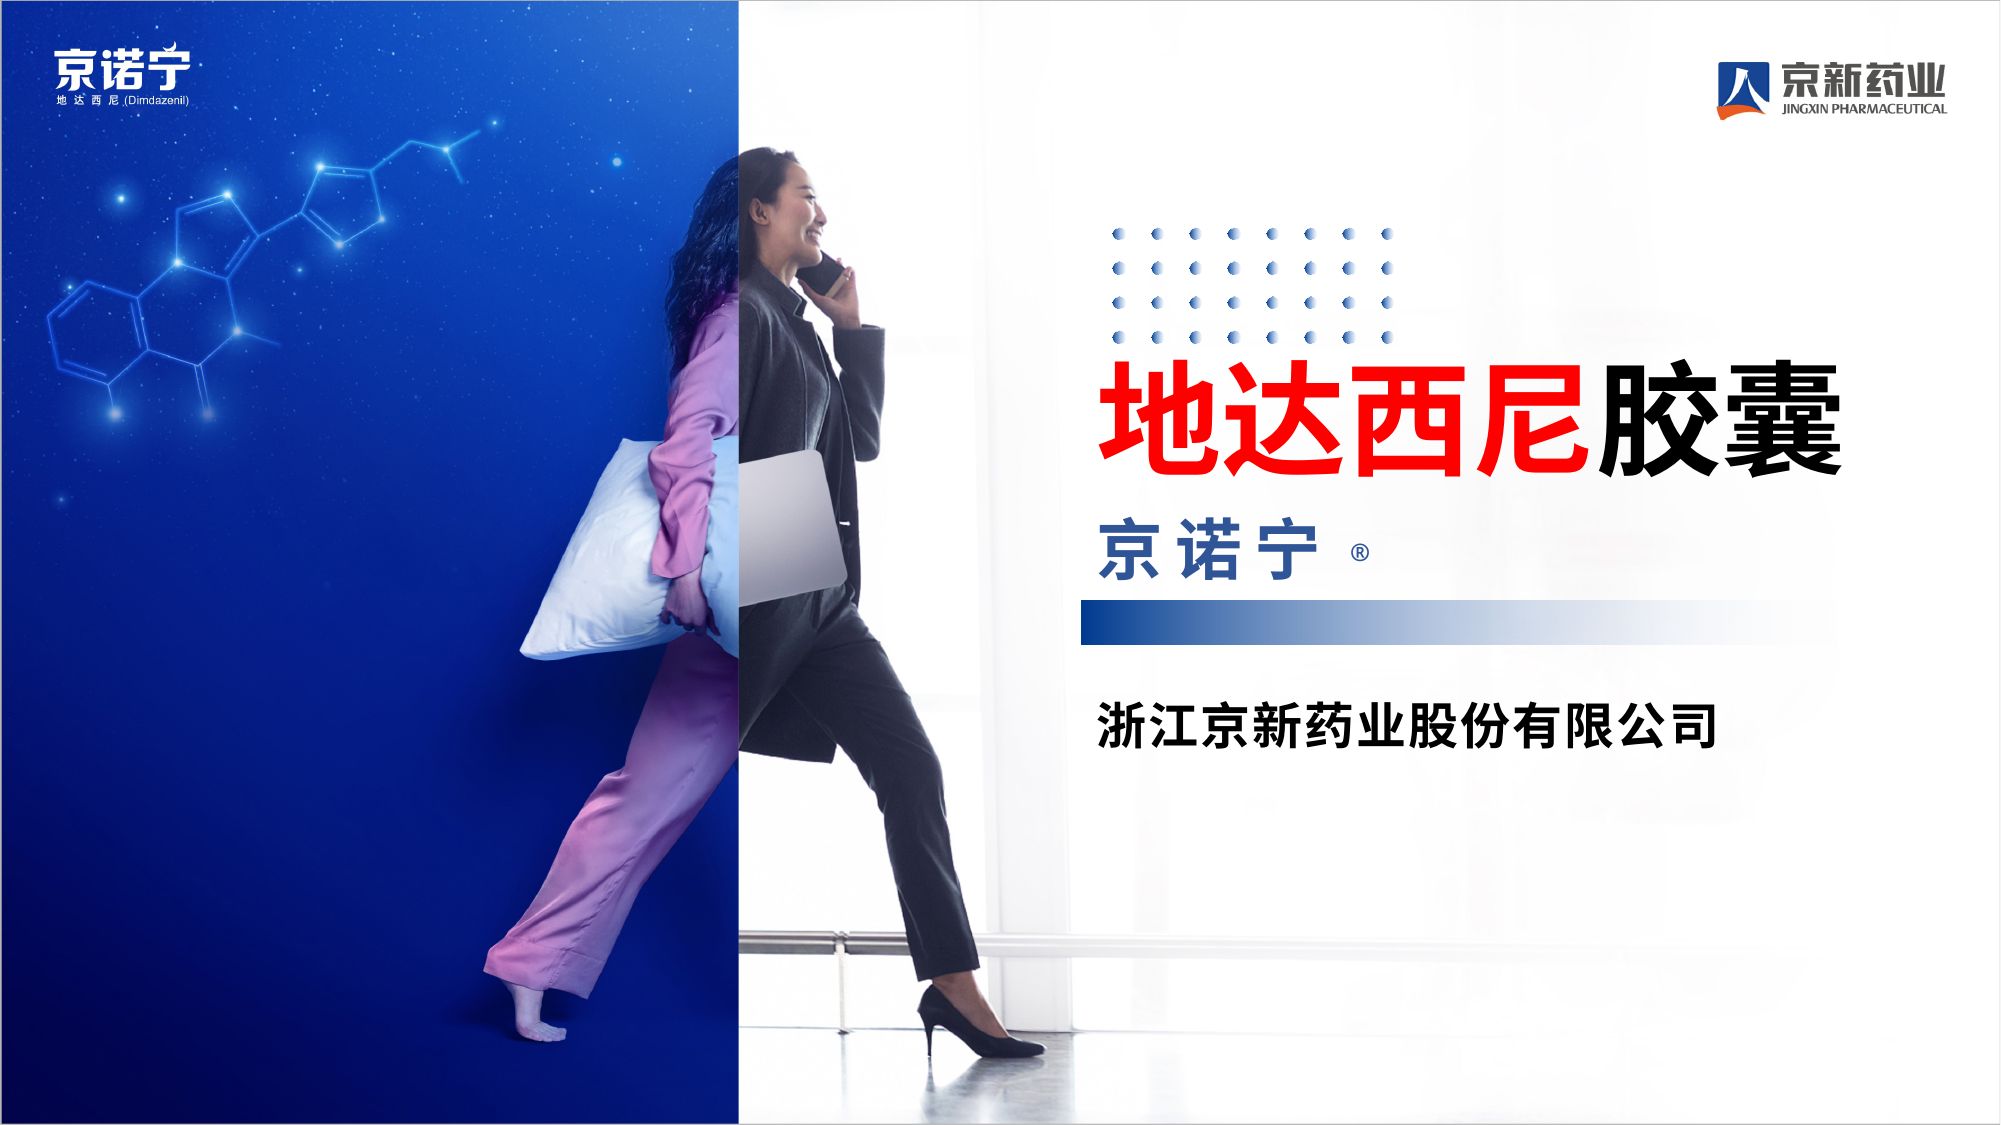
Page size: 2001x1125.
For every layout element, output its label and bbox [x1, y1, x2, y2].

text_box [1081, 227, 1897, 757]
picture [0, 0, 2001, 1125]
